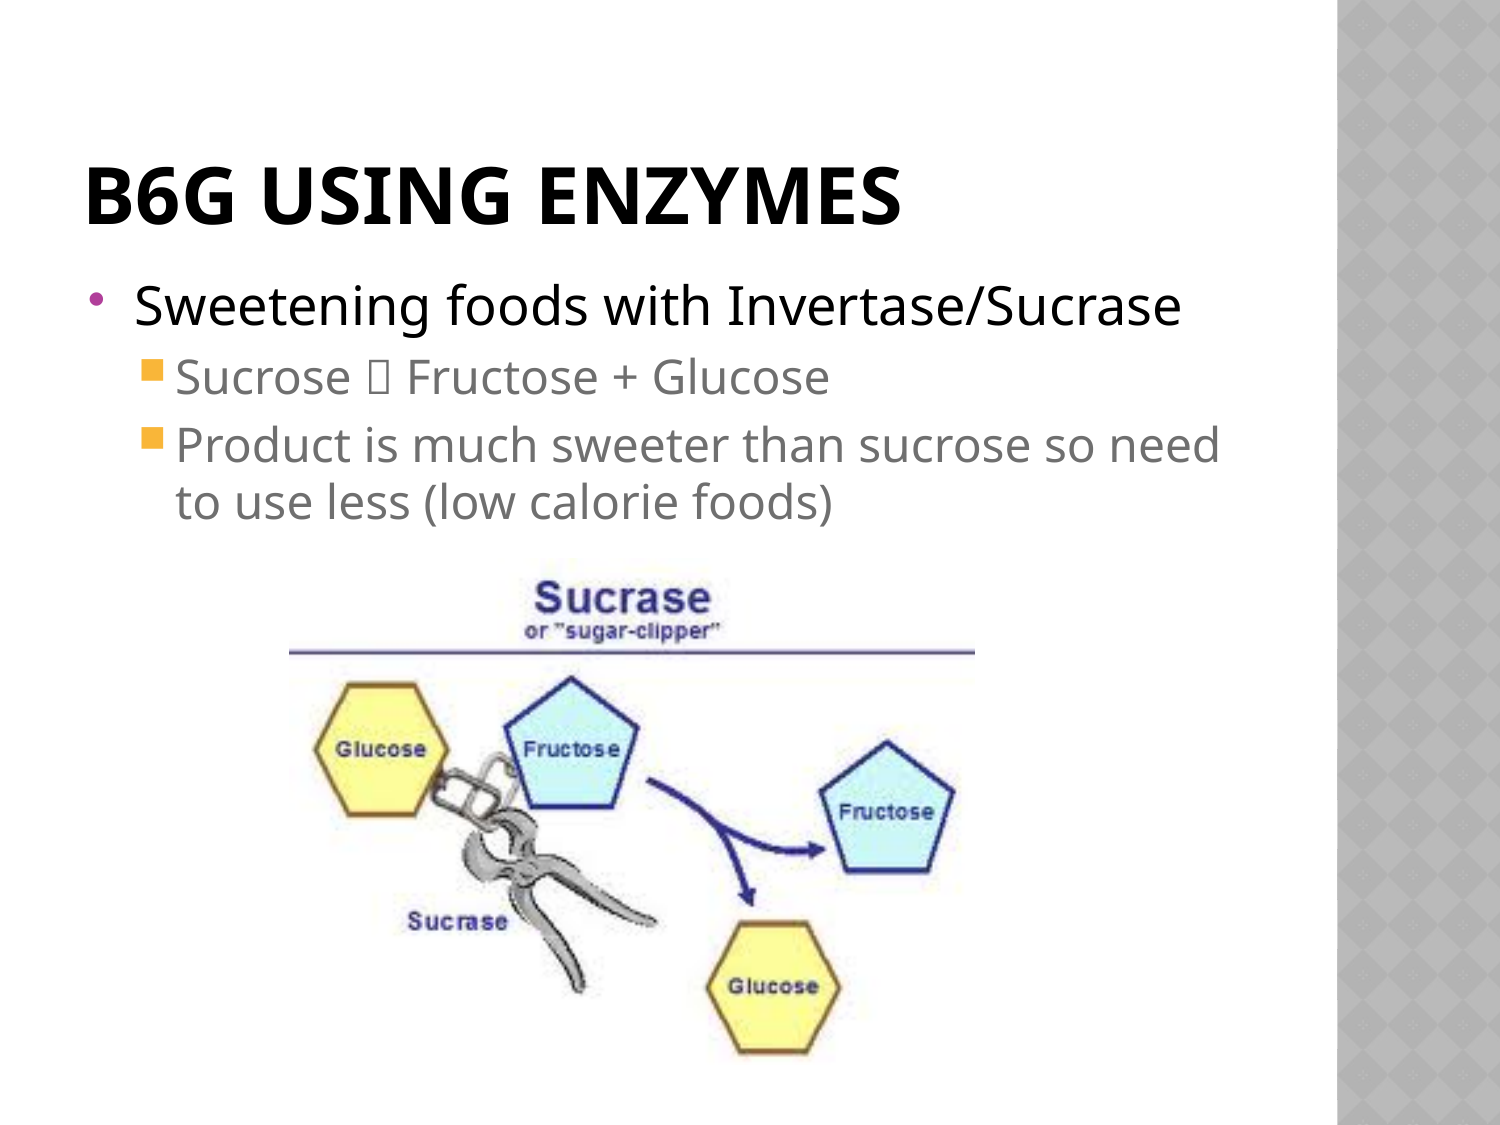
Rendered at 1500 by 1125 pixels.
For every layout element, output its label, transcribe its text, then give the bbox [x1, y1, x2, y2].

list Sweetening foods with Invertase/Sucrase Sucrose  Fructose + Glucose Product is much sweeter than sucrose so need to use less (low calorie foods) [75, 264, 1263, 1059]
title B6G Using Enzymes [75, 52, 1263, 240]
picture [288, 557, 975, 1066]
